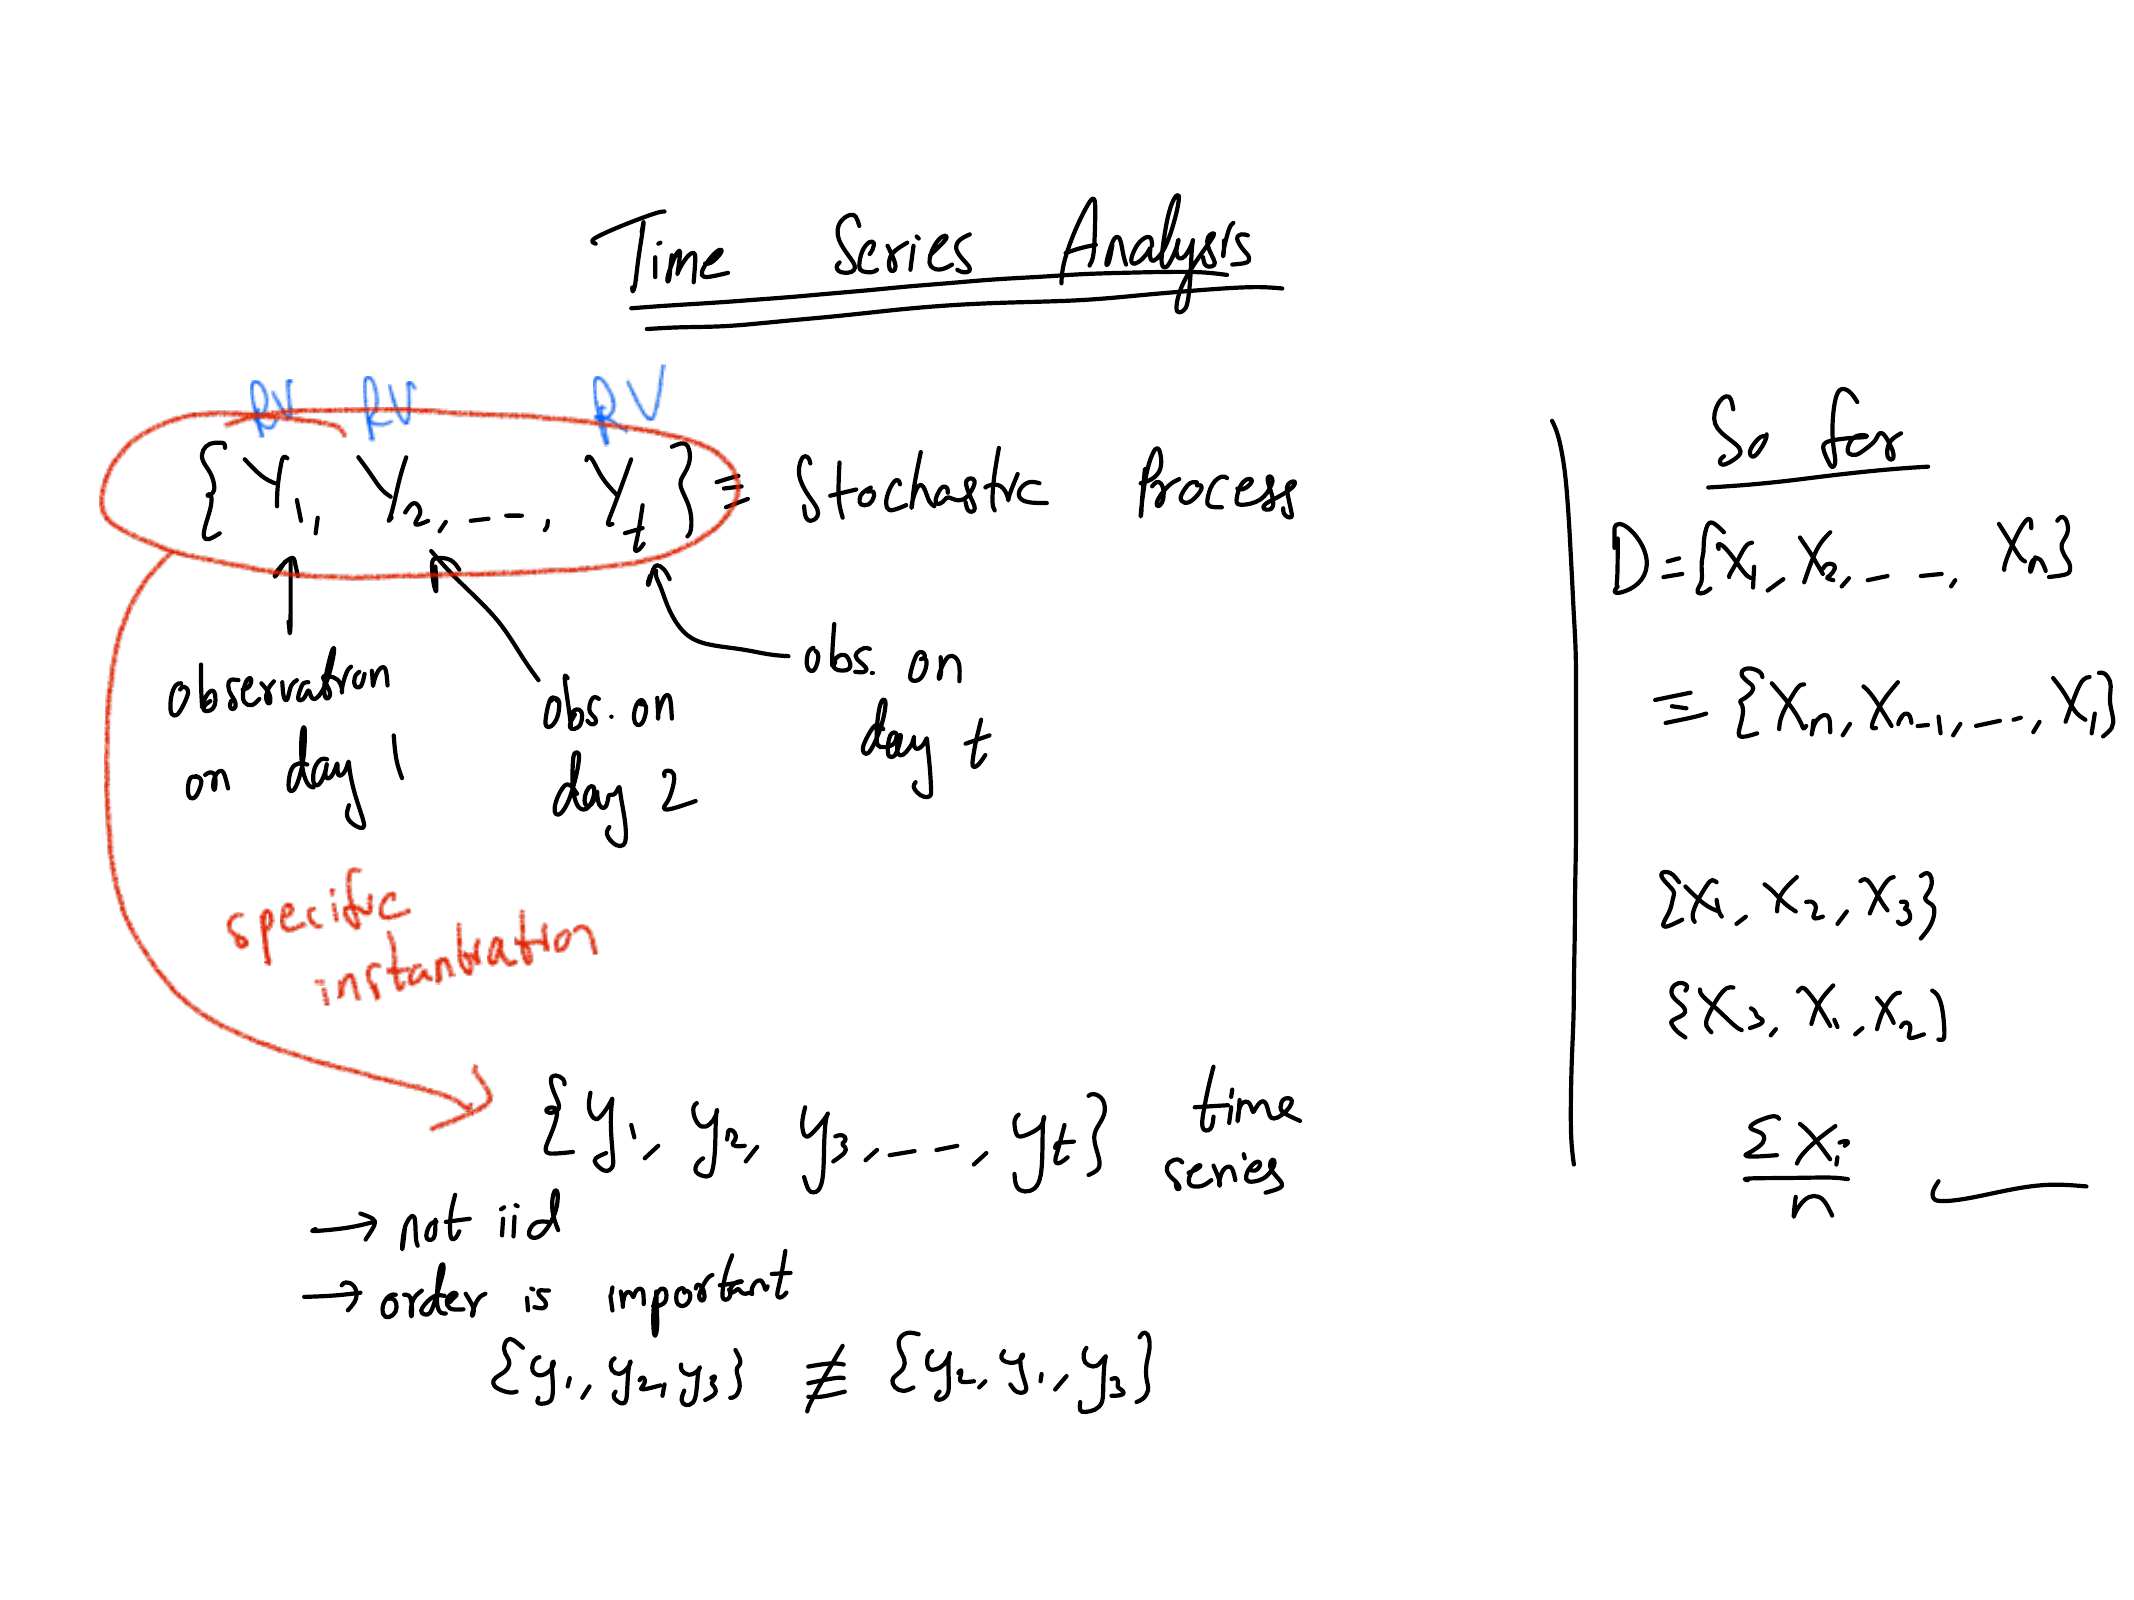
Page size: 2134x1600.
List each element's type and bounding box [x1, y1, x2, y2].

text_box [99, 363, 1150, 1413]
text_box [564, 194, 2114, 1217]
